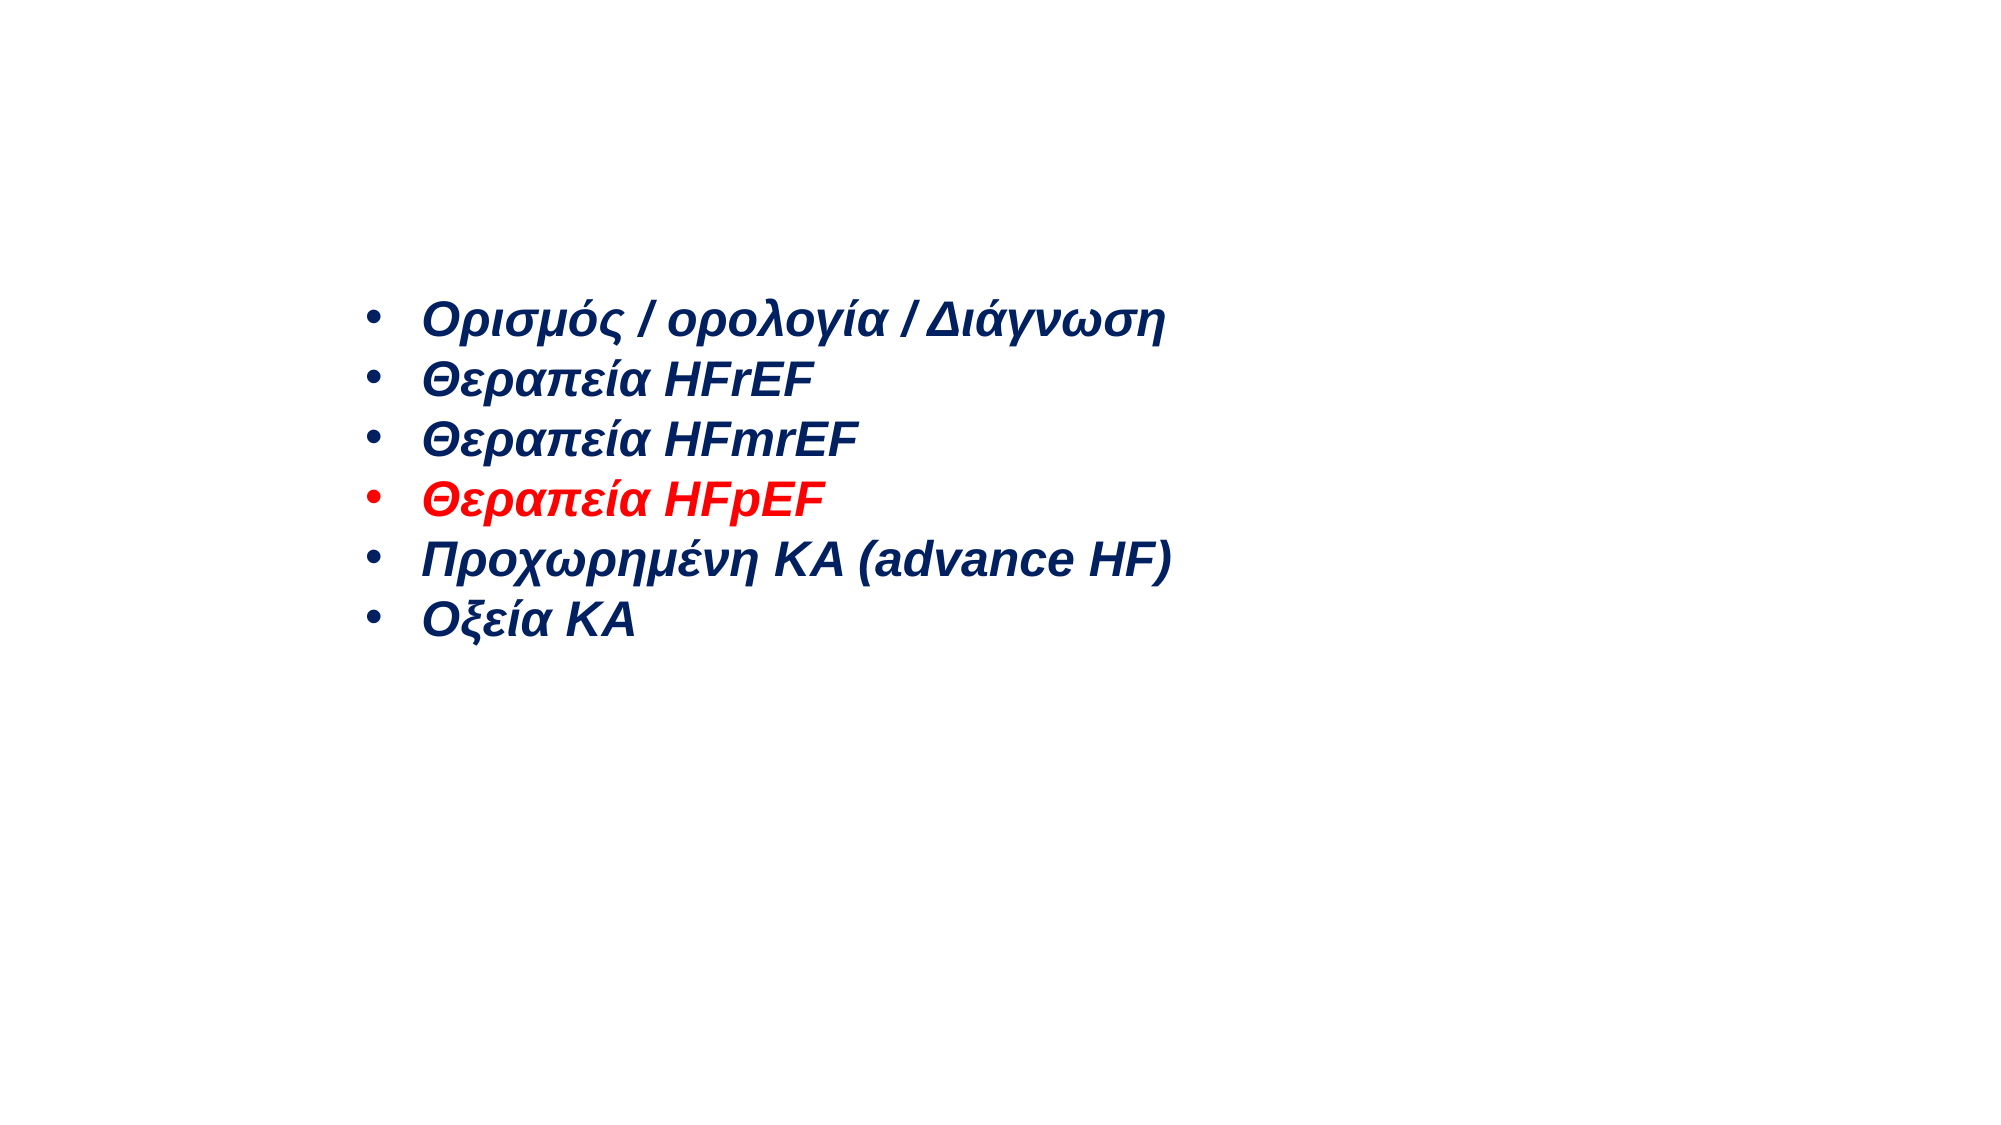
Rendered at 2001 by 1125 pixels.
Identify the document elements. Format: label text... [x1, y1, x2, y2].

text_box Ορισμός / ορολογία / Διάγνωση Θεραπεία HFrEF Θεραπεία HFmrEF Θεραπεία HFpEF Προχωρημένη ΚΑ (advance HF) Οξεία ΚΑ [350, 278, 1721, 774]
